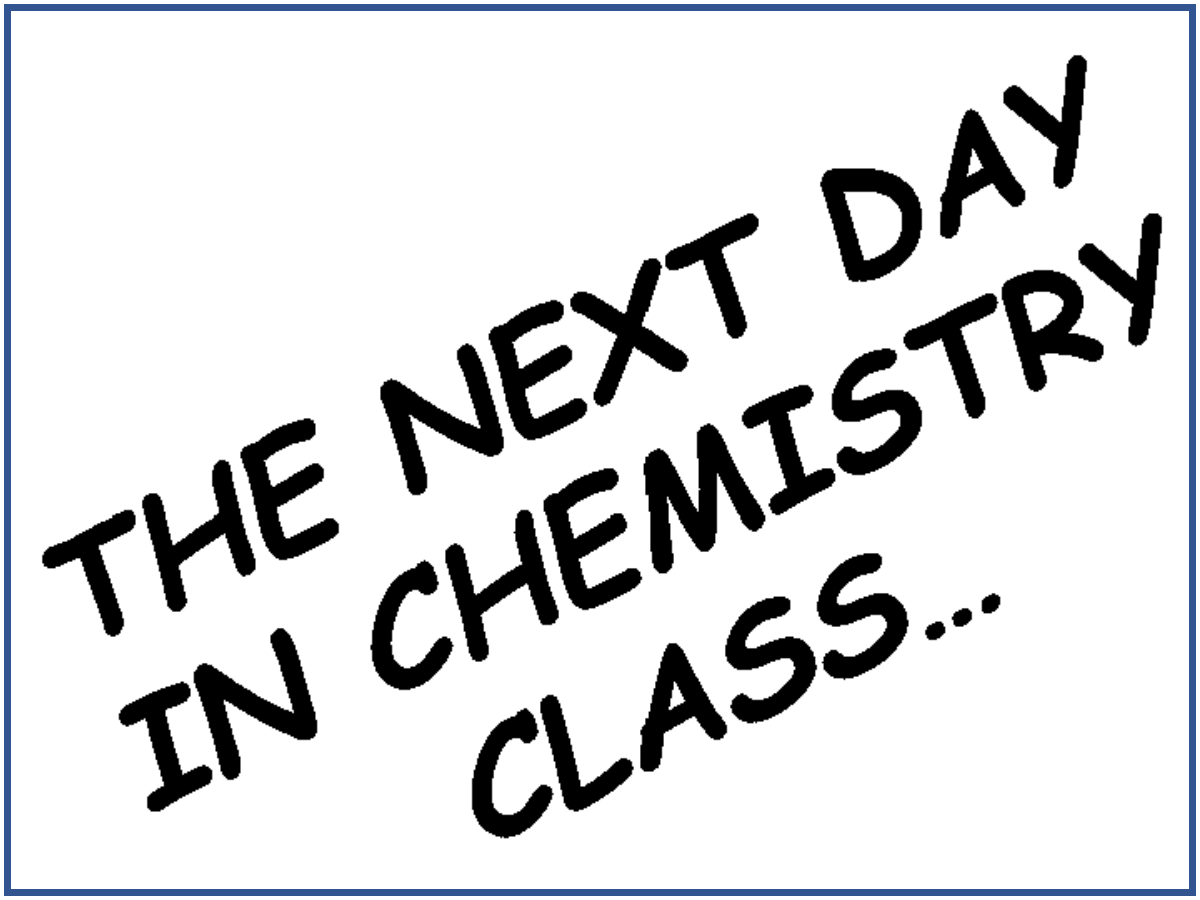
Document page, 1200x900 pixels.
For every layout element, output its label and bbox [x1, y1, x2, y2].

picture [29, 46, 1170, 854]
